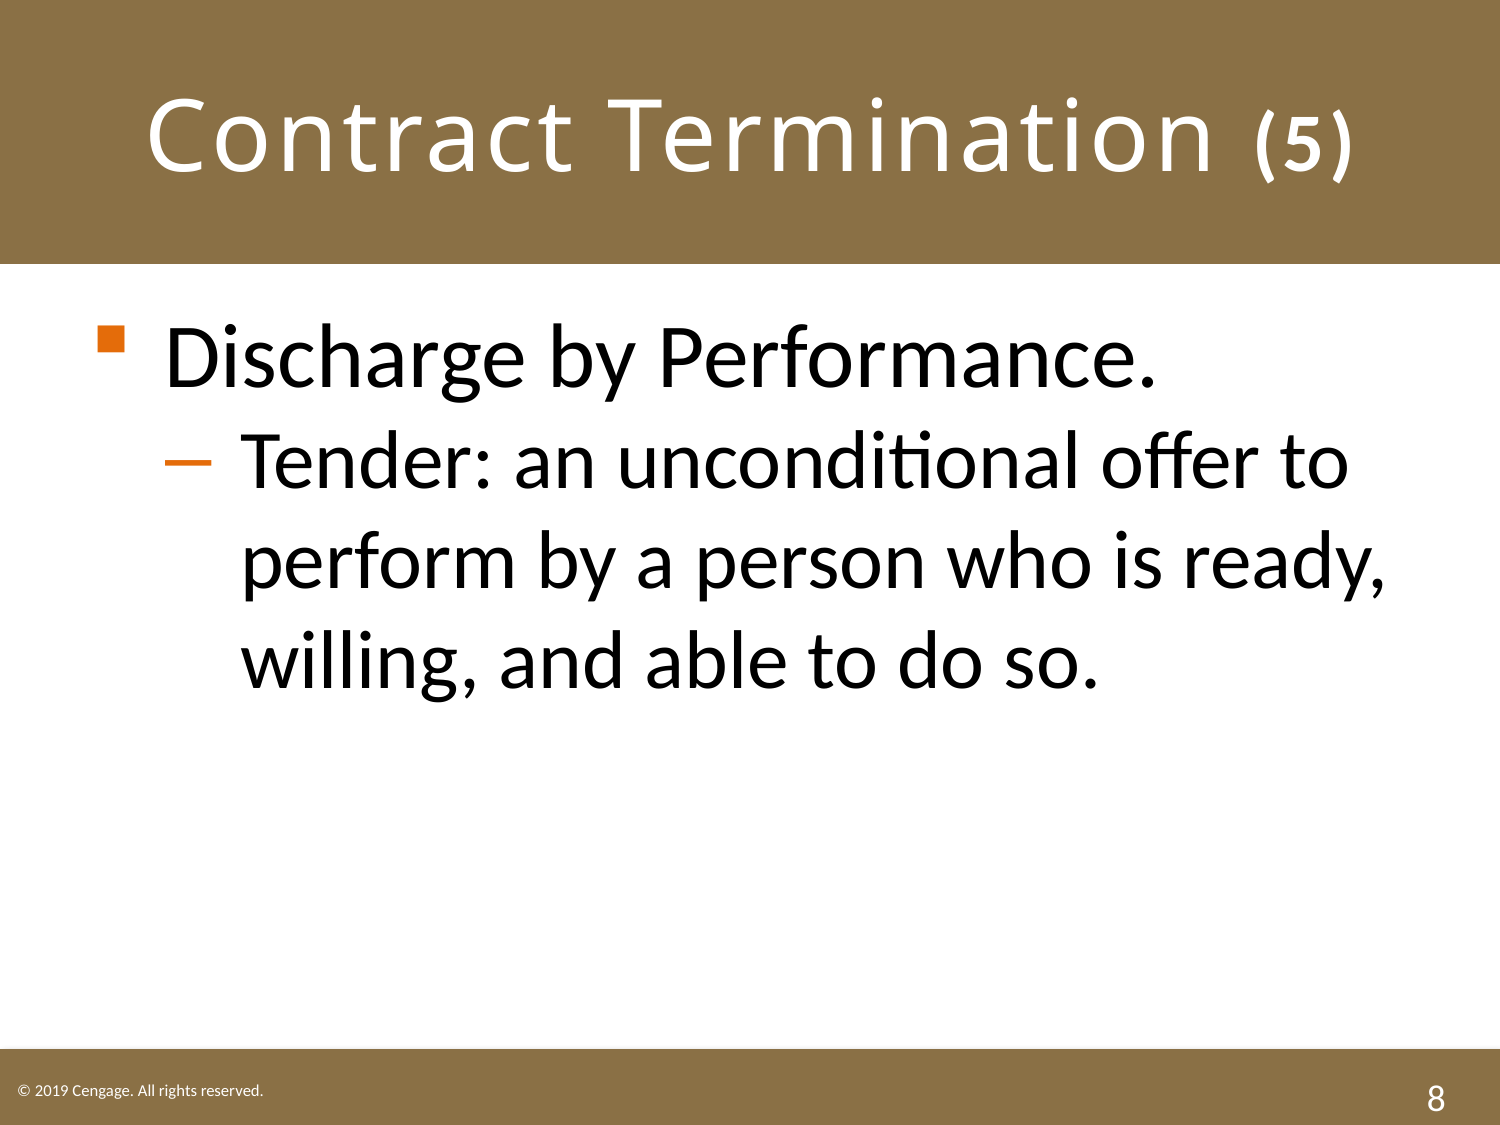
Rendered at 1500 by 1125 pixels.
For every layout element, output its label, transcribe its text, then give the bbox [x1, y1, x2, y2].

slide_number 8 [1110, 1074, 1461, 1119]
title Contract Termination (5) [0, 0, 1500, 264]
list Discharge by Performance. Tender: an unconditional offer to perform by a person who is ready, willing, and able to do so. [75, 287, 1438, 1125]
